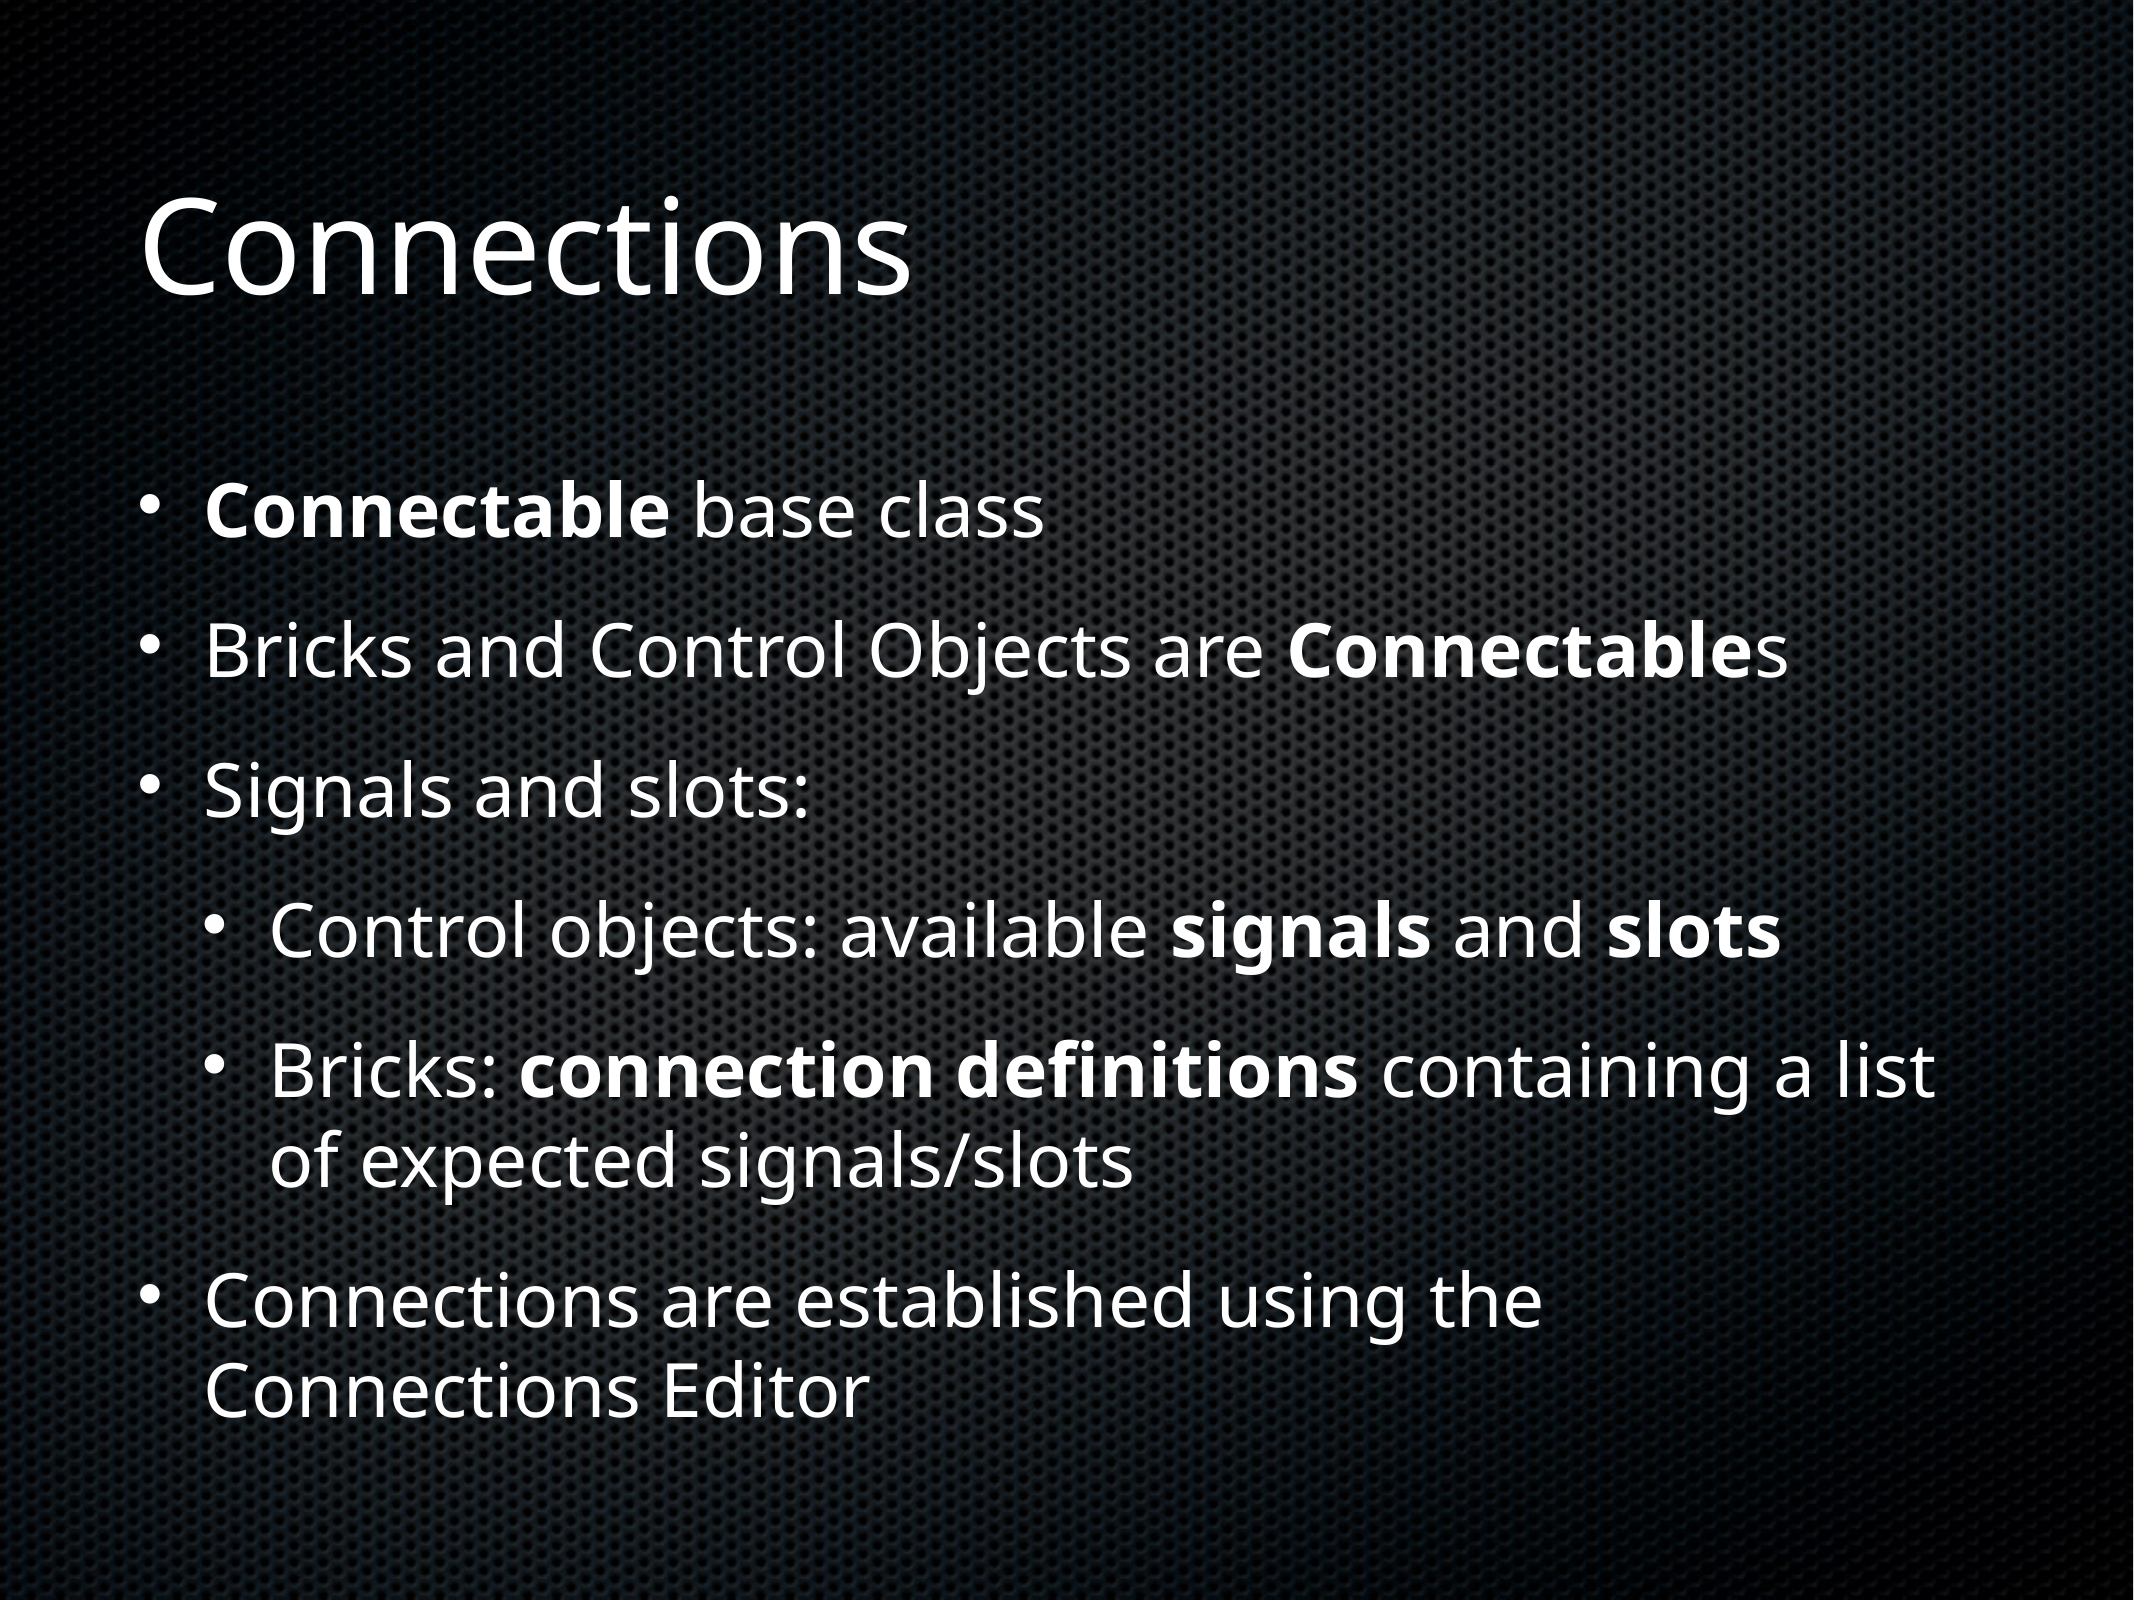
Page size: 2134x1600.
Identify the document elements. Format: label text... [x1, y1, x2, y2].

picture [0, 0, 2134, 1600]
title Connections [128, 41, 2005, 442]
list Connectable base class Bricks and Control Objects are Connectables Signals and slots: Control objects: available signals and slots Bricks: connection definitions containing a list of expected signals/slots Connections are established using the Connections Editor [128, 453, 2005, 1442]
